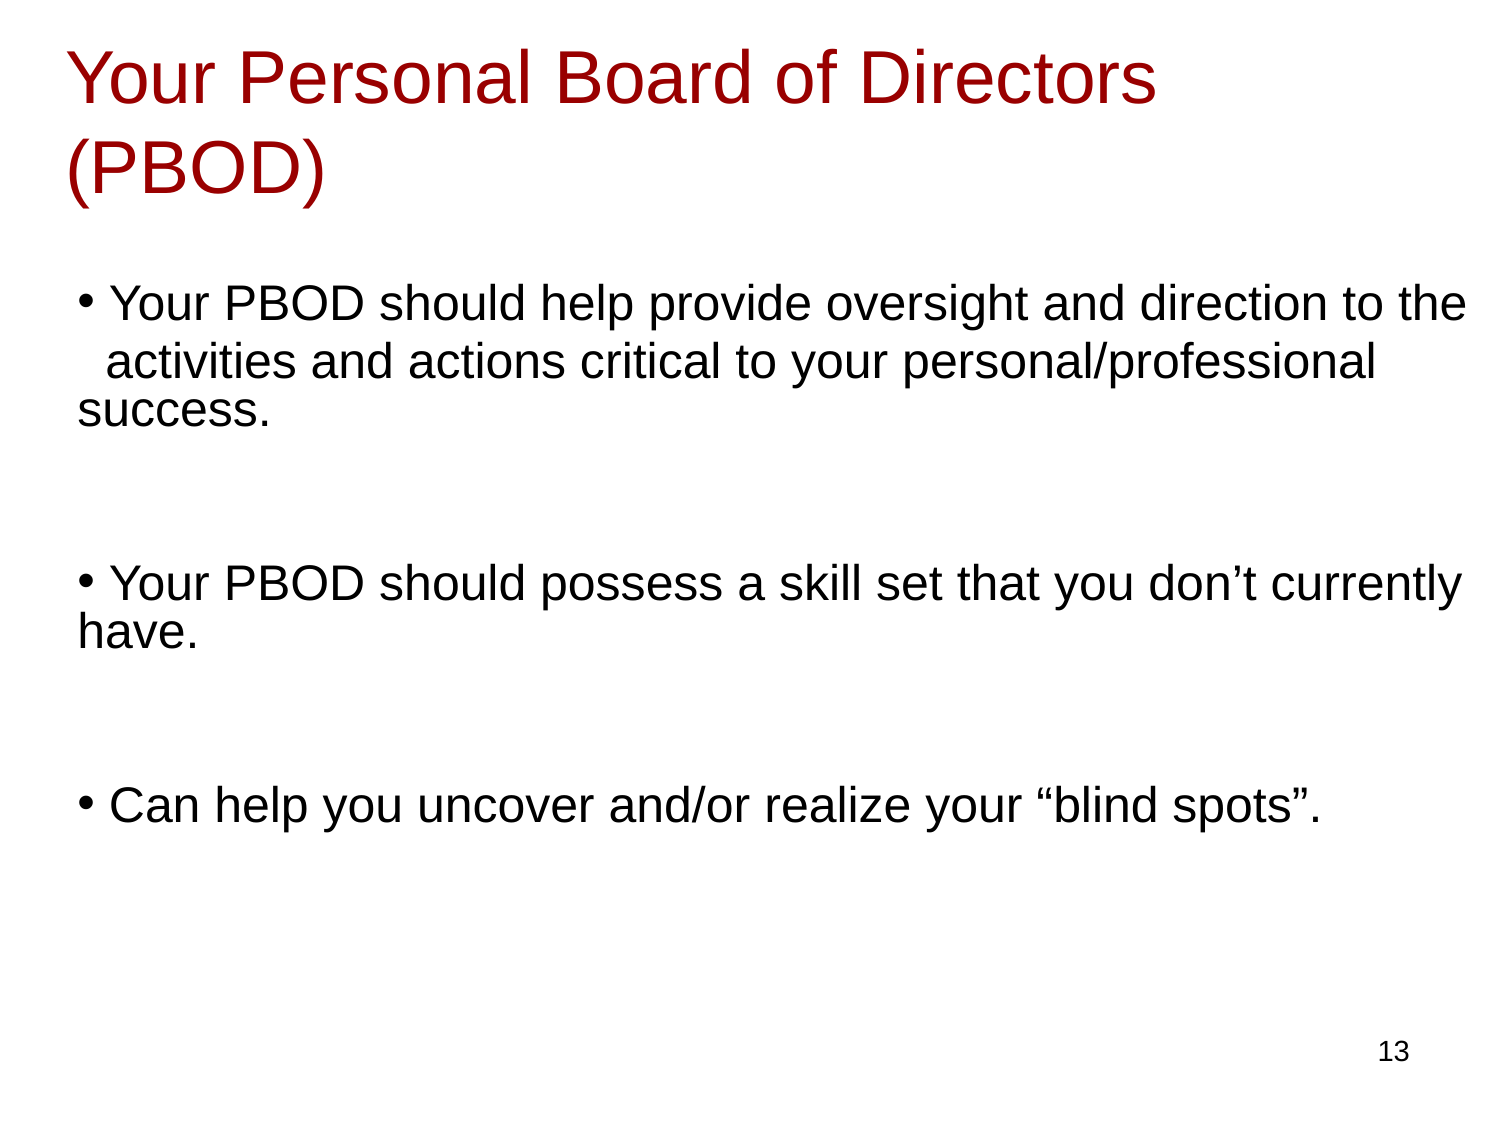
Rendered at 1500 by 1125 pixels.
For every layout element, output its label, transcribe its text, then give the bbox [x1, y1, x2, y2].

text_box ‹#› [1074, 1024, 1425, 1103]
title Your Personal Board of Directors (PBOD) [50, 24, 1400, 213]
list Your PBOD should help provide oversight and direction to the activities and actions critical to your personal/professional success. Your PBOD should possess a skill set that you don’t currently have. Can help you uncover and/or realize your “blind spots”. [62, 275, 1500, 1018]
